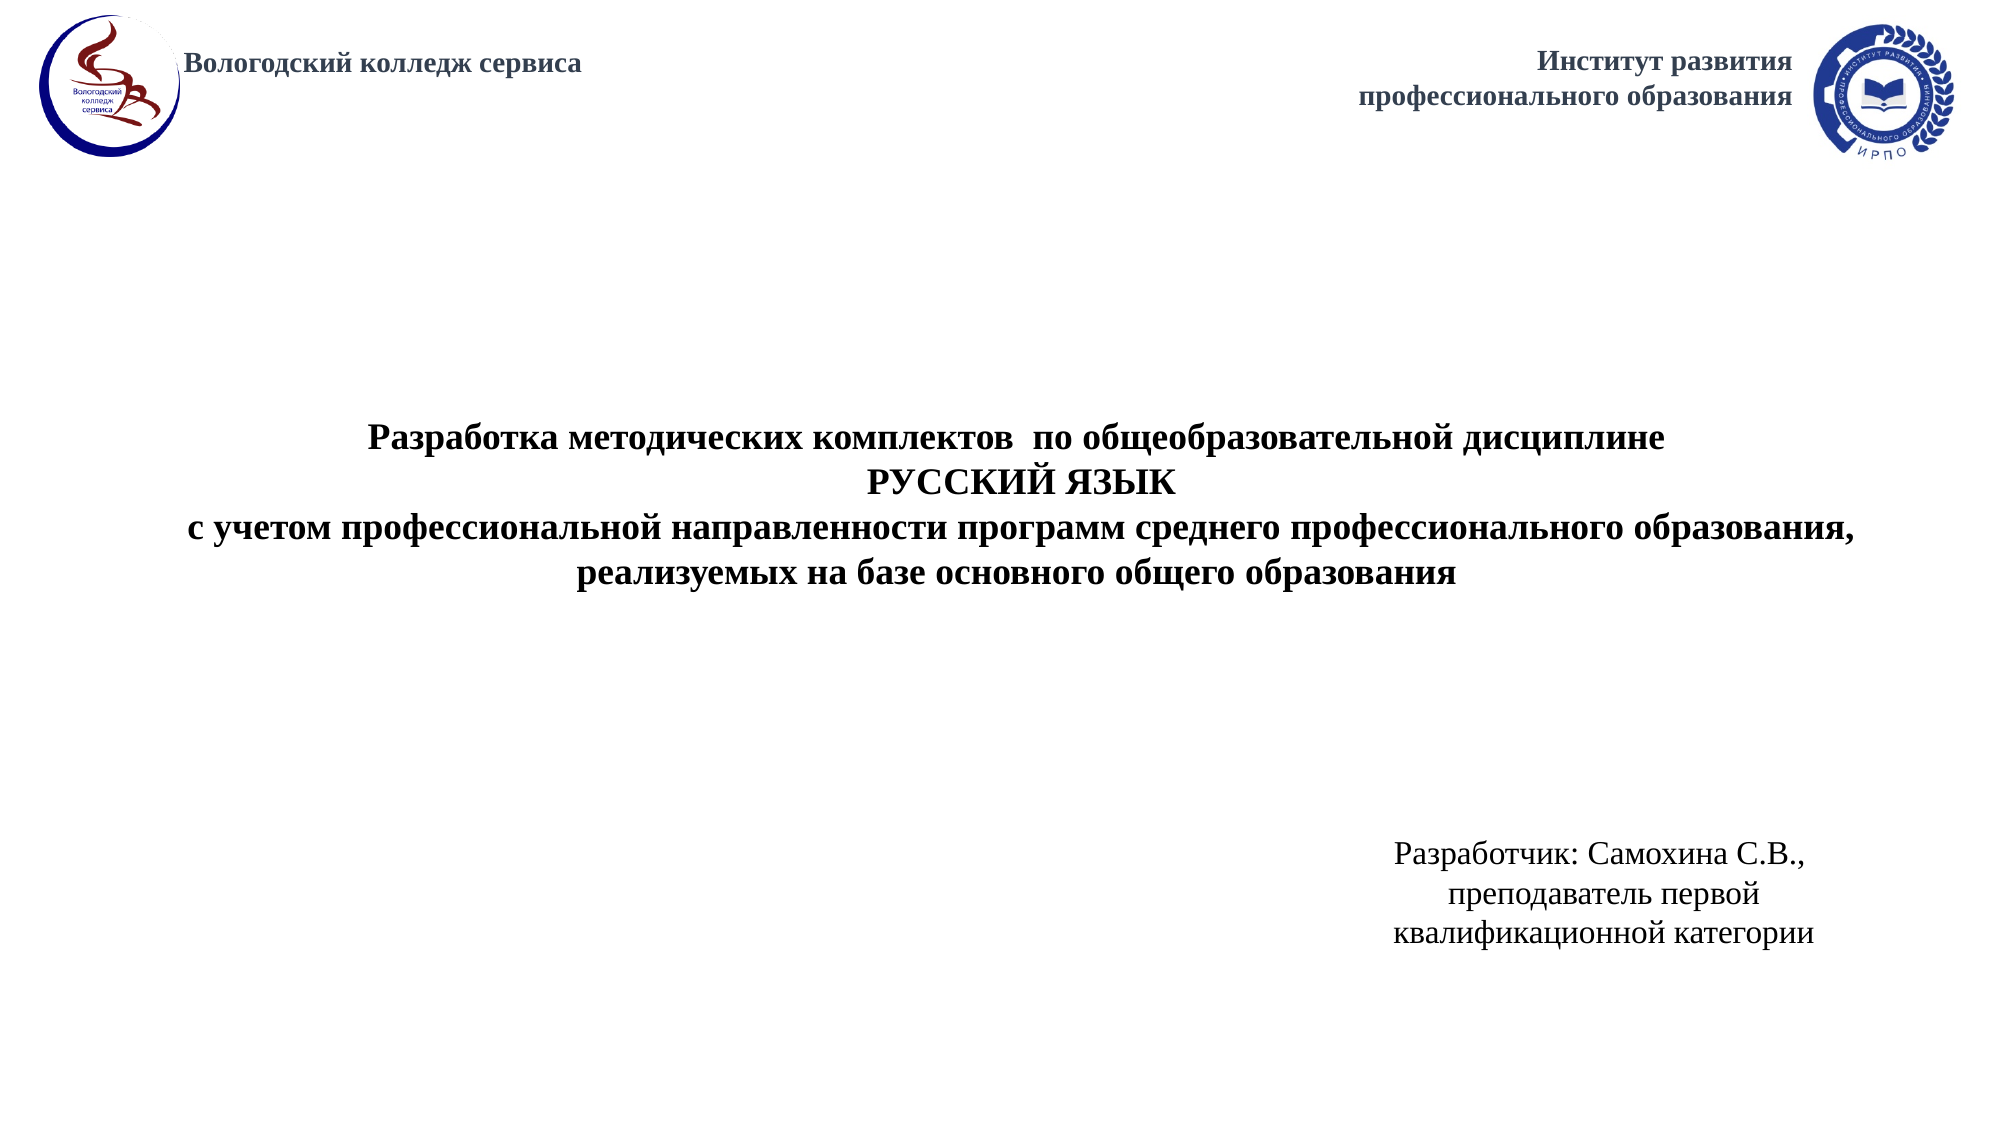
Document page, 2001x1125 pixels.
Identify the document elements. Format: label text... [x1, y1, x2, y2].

picture [1807, 15, 1962, 171]
picture [39, 15, 180, 157]
text_box Разработчик: Самохина С.В., преподаватель первой квалификационной категории [1316, 823, 1892, 998]
text_box Вологодский колледж сервиса [180, 35, 598, 86]
text_box Институт развития профессионального образования [1296, 34, 1807, 119]
text_box Разработка методических комплектов по общеобразовательной дисциплине РУССКИЙ ЯЗЫК с учетом профессиональной направленности программ среднего профессионального образования, реализуемых на базе основного общего образования [151, 404, 1892, 660]
